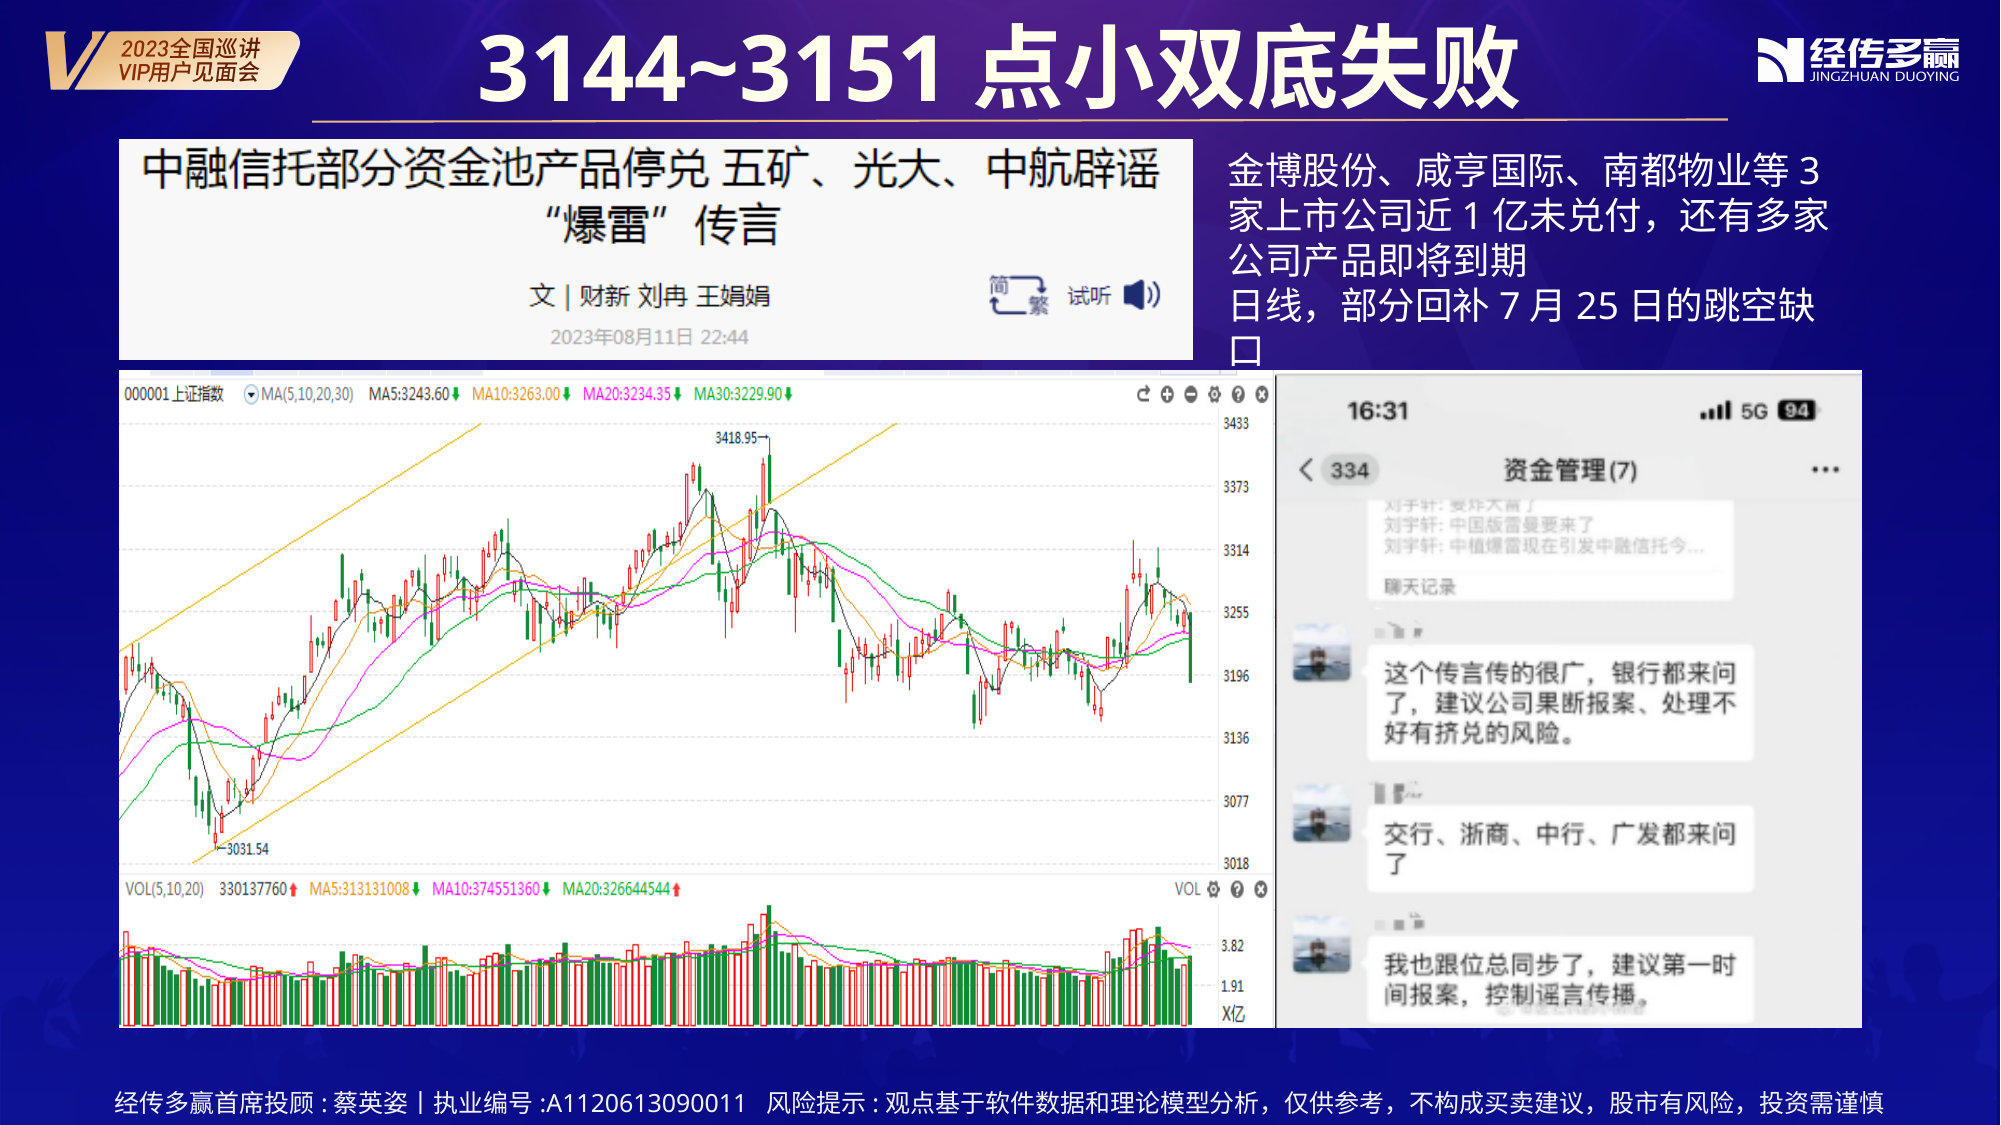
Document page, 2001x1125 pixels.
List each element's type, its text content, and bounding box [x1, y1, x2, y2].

picture [0, 128, 2000, 1125]
text_box 金博股份、咸亨国际、南都物业等3家上市公司近1亿未兑付，还有多家公司产品即将到期 日线，部分回补7月25日的跳空缺口 [1212, 139, 1863, 343]
text_box 3144~3151点小双底失败 [0, 2, 2000, 128]
